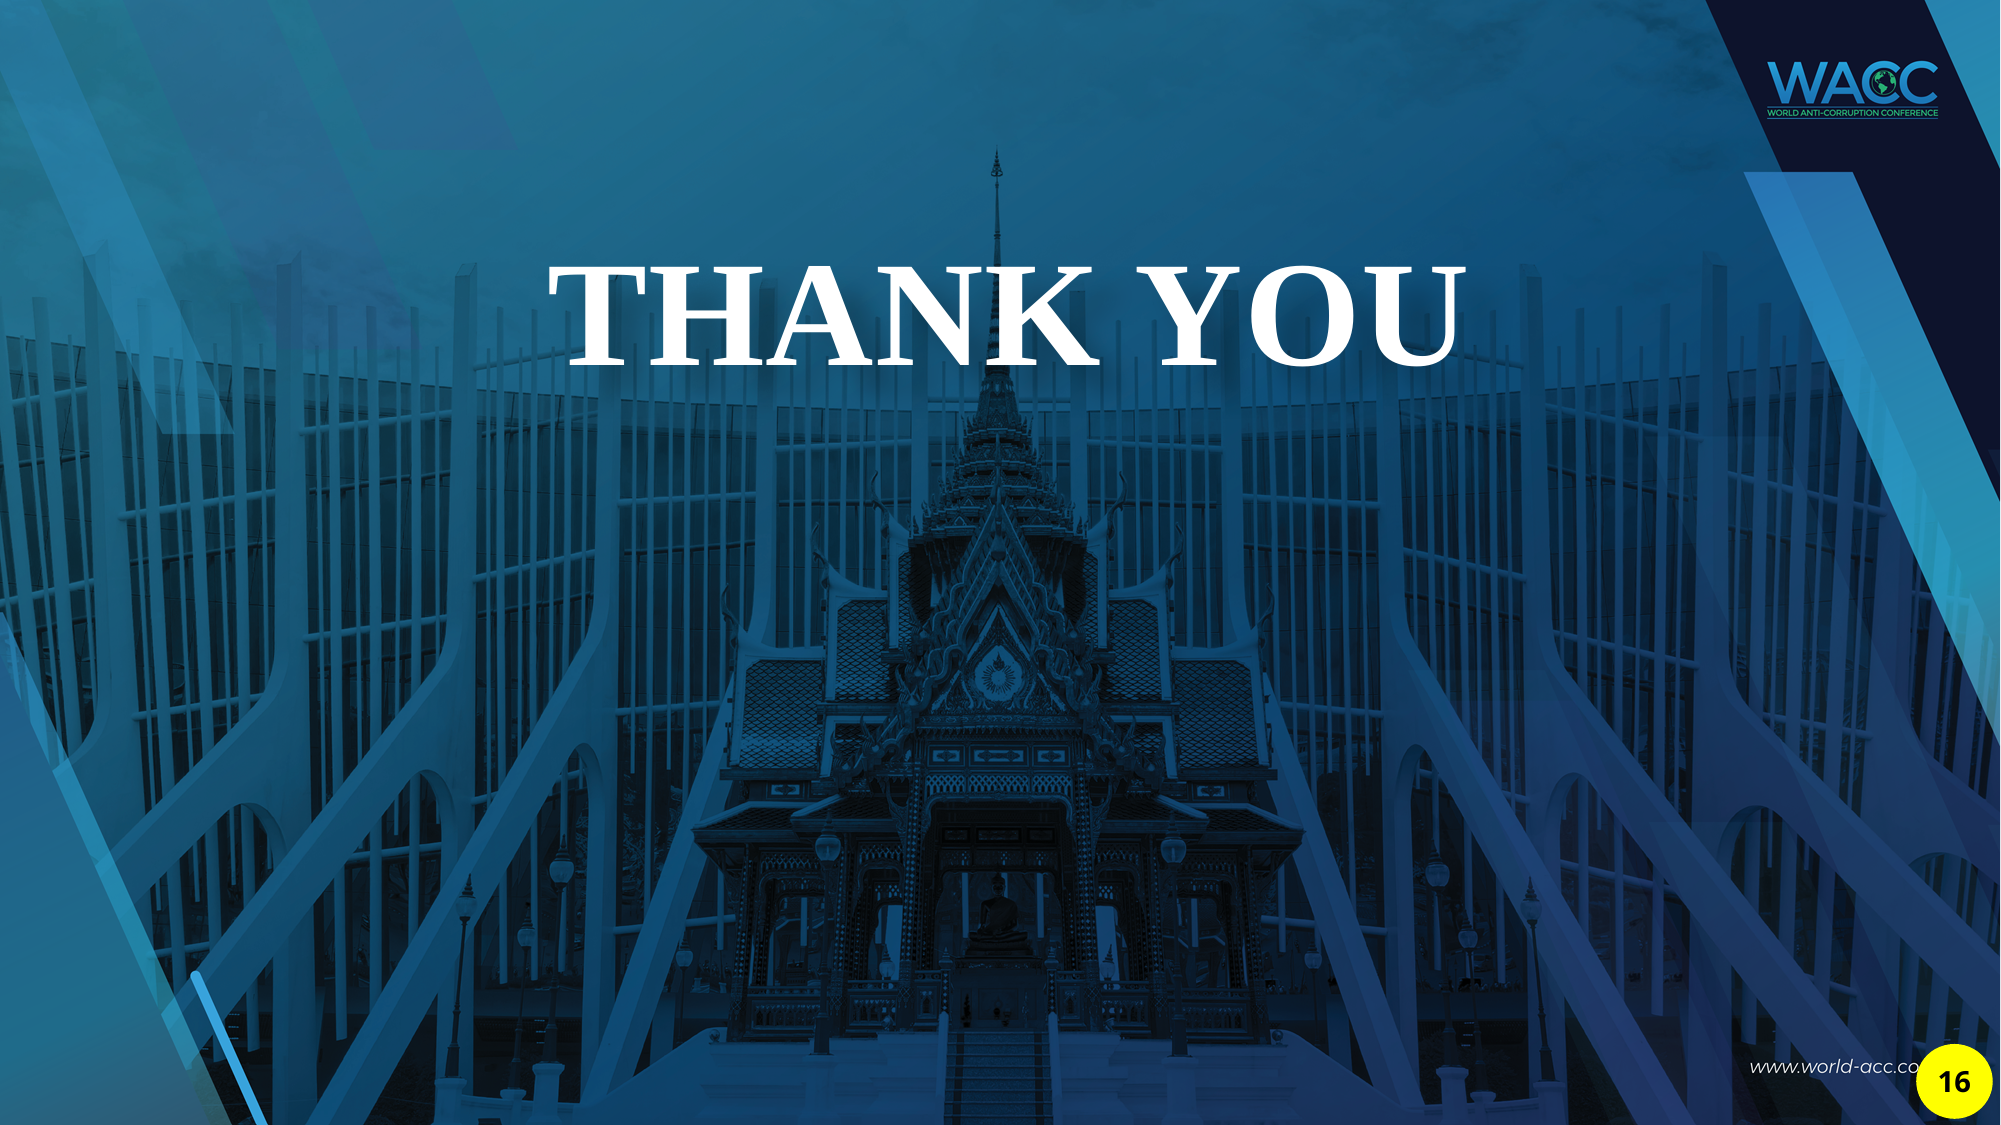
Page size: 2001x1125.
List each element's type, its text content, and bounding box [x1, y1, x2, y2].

text_box THANK YOU [25, 208, 1993, 404]
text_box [1892, 1043, 2000, 1125]
picture [0, 0, 2001, 1125]
